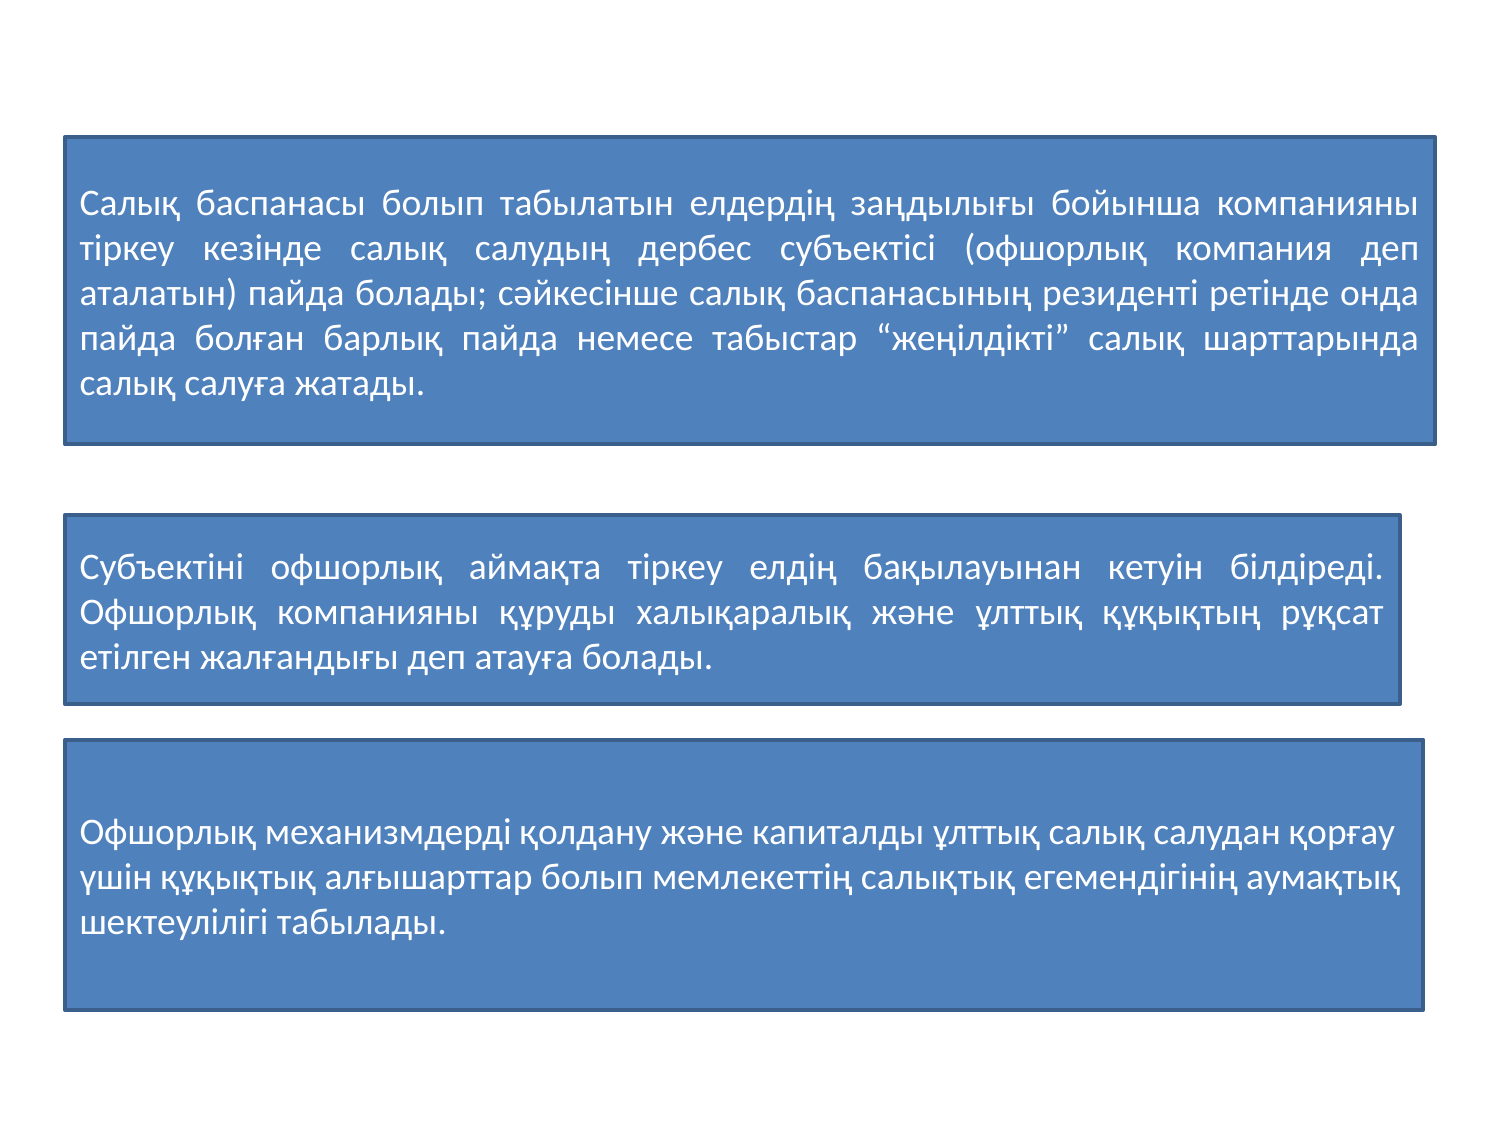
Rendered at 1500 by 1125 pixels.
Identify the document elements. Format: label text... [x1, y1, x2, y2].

text_box Офшорлық механизмдерді қолдану және капиталды ұлттық салық салудан қорғау үшін құқықтық алғышарттар болып мемлекеттің салықтық егемендігінің аумақтық шектеулілігі табылады. [63, 738, 1425, 1012]
list арқылы салық салуды басқа елге құқықтық көшіру және офшорлық компания құрылтайшысы [75, 446, 1425, 738]
text_box Салық баспанасы болып табылатын елдердің заңдылығы бойынша компанияны тіркеу кезінде салық салудың дербес субъектісі (офшорлық компания деп аталатын) пайда болады; сәйкесінше салық баспанасының резиденті ретінде онда пайда болған барлық пайда немесе табыстар “жеңілдікті” салық шарттарында салық салуға жатады. [63, 135, 1437, 446]
text_box Субъектіні офшорлық аймақта тіркеу елдің бақылауынан кетуін білдіреді. Офшорлық компанияны құруды халықаралық және ұлттық құқықтың рұқсат етілген жалғандығы деп атауға болады. [63, 513, 1402, 706]
